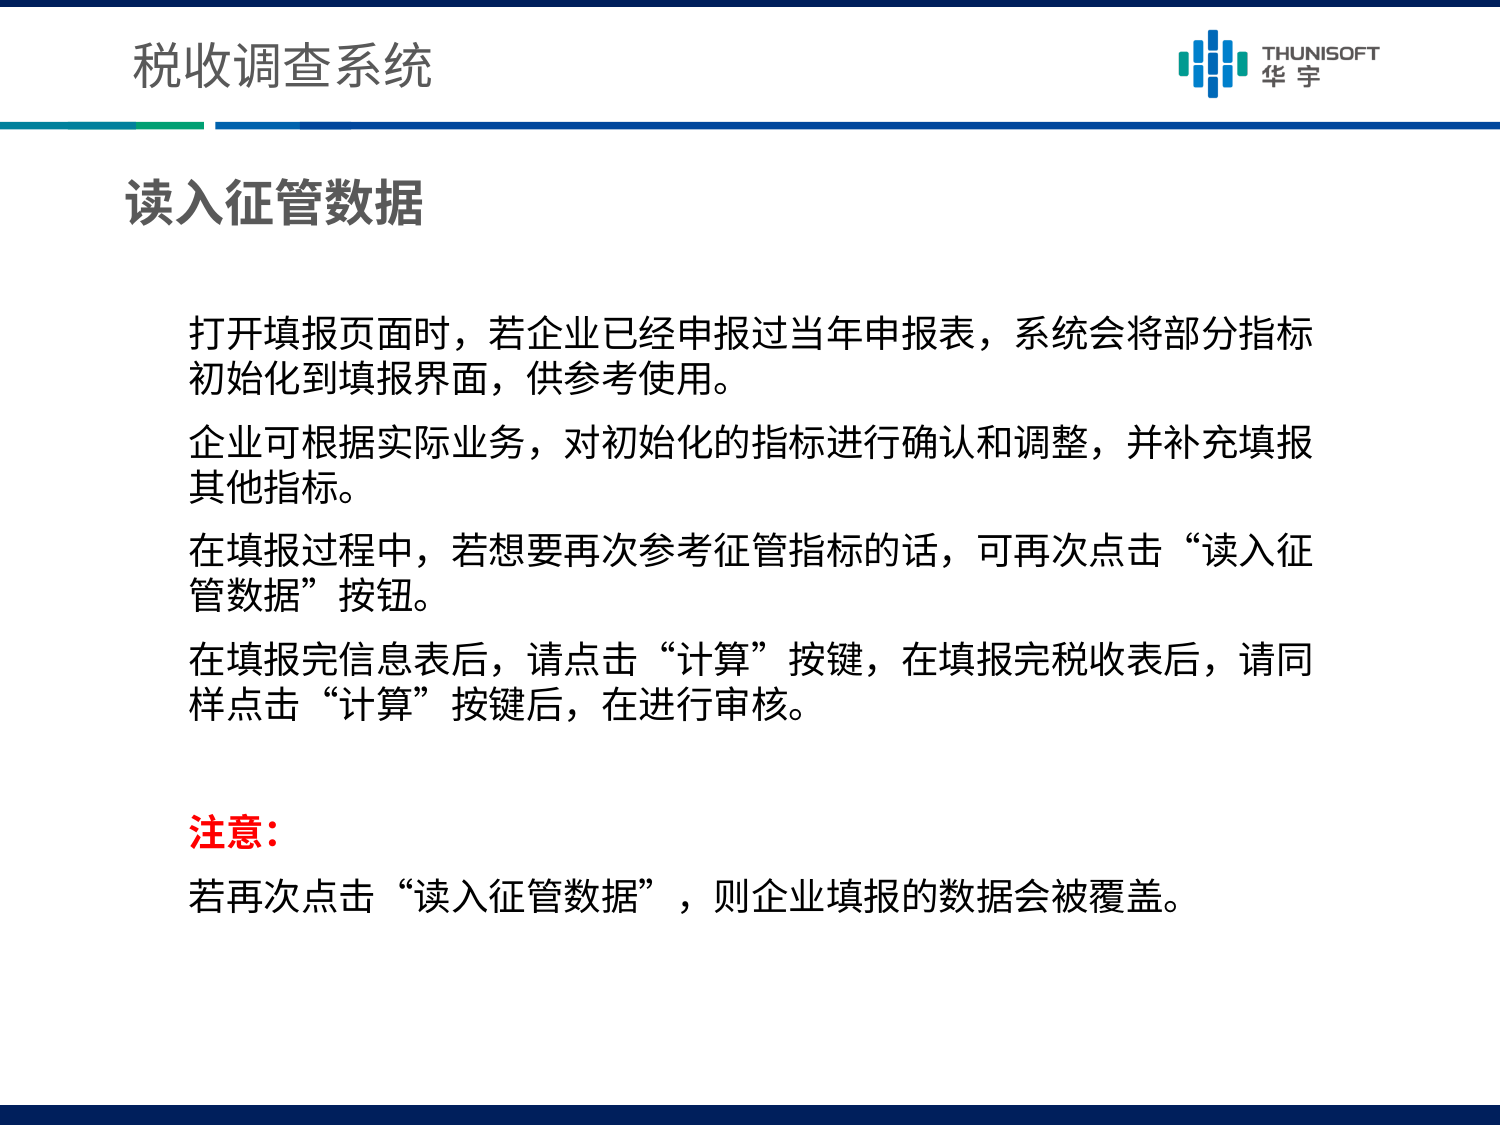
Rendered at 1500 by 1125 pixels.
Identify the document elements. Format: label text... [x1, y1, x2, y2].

picture [0, 0, 1500, 7]
picture [1170, 22, 1388, 105]
picture [0, 1105, 1500, 1125]
text_box 打开填报页面时，若企业已经申报过当年申报表，系统会将部分指标初始化到填报界面，供参考使用。 企业可根据实际业务，对初始化的指标进行确认和调整，并补充填报其他指标。 在填报过程中，若想要再次参考征管指标的话，可再次点击“读入征管数据”按钮。 在填报完信息表后，请点击“计算”按键，在填报完税收表后，请同样点击“计算”按键后，在进行审核。 注意： 若再次点击“读入征管数据”，则企业填报的数据会被覆盖。 [174, 302, 1360, 999]
text_box 读入征管数据 [109, 148, 1222, 237]
title 税收调查系统 [117, 24, 1017, 106]
